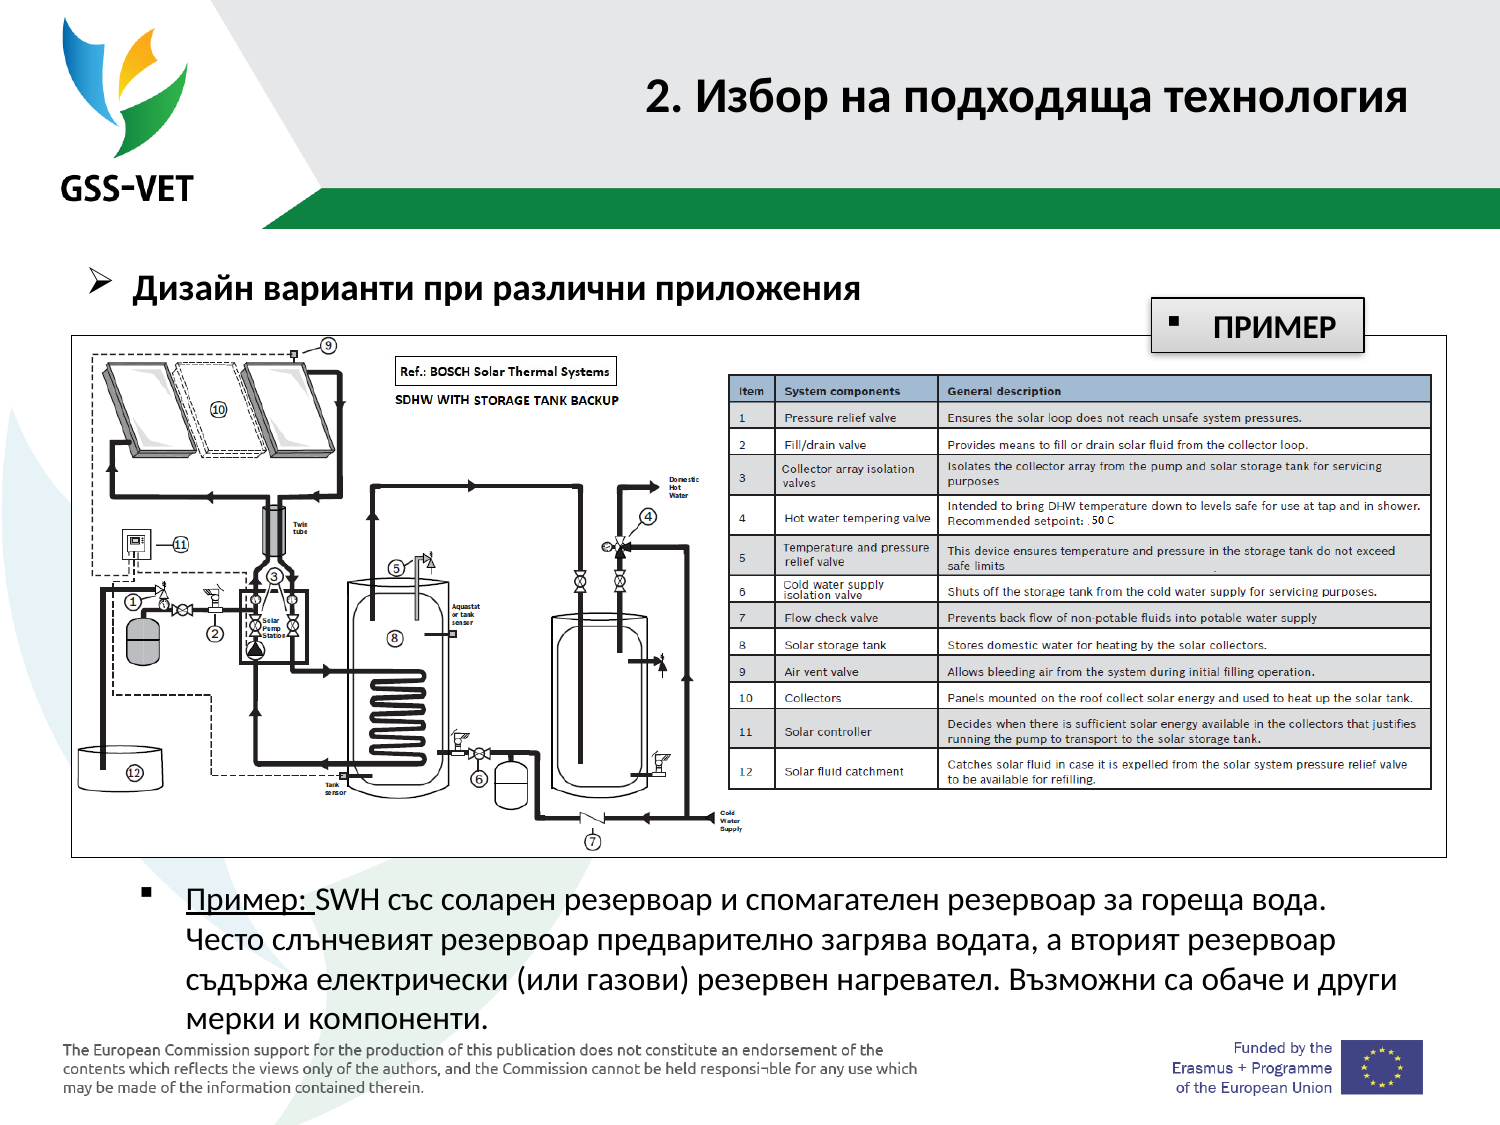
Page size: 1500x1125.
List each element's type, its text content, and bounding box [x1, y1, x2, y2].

title 2. Избор на подходяща технология [324, 0, 1425, 185]
text_box ПРИМЕР [1151, 297, 1365, 334]
text_box Дизайн варианти при различни приложения [71, 255, 951, 316]
text_box Пример: SWH със соларен резервоар и спомагателен резервоар за гореща вода. Често слънчевият резервоар предварително загрява водата, а вторият резервоар съдържа електрически (или газови) резервен нагревател. Възможни са обаче и други мерки и компоненти. [124, 869, 1424, 1044]
picture [0, 0, 1500, 1125]
